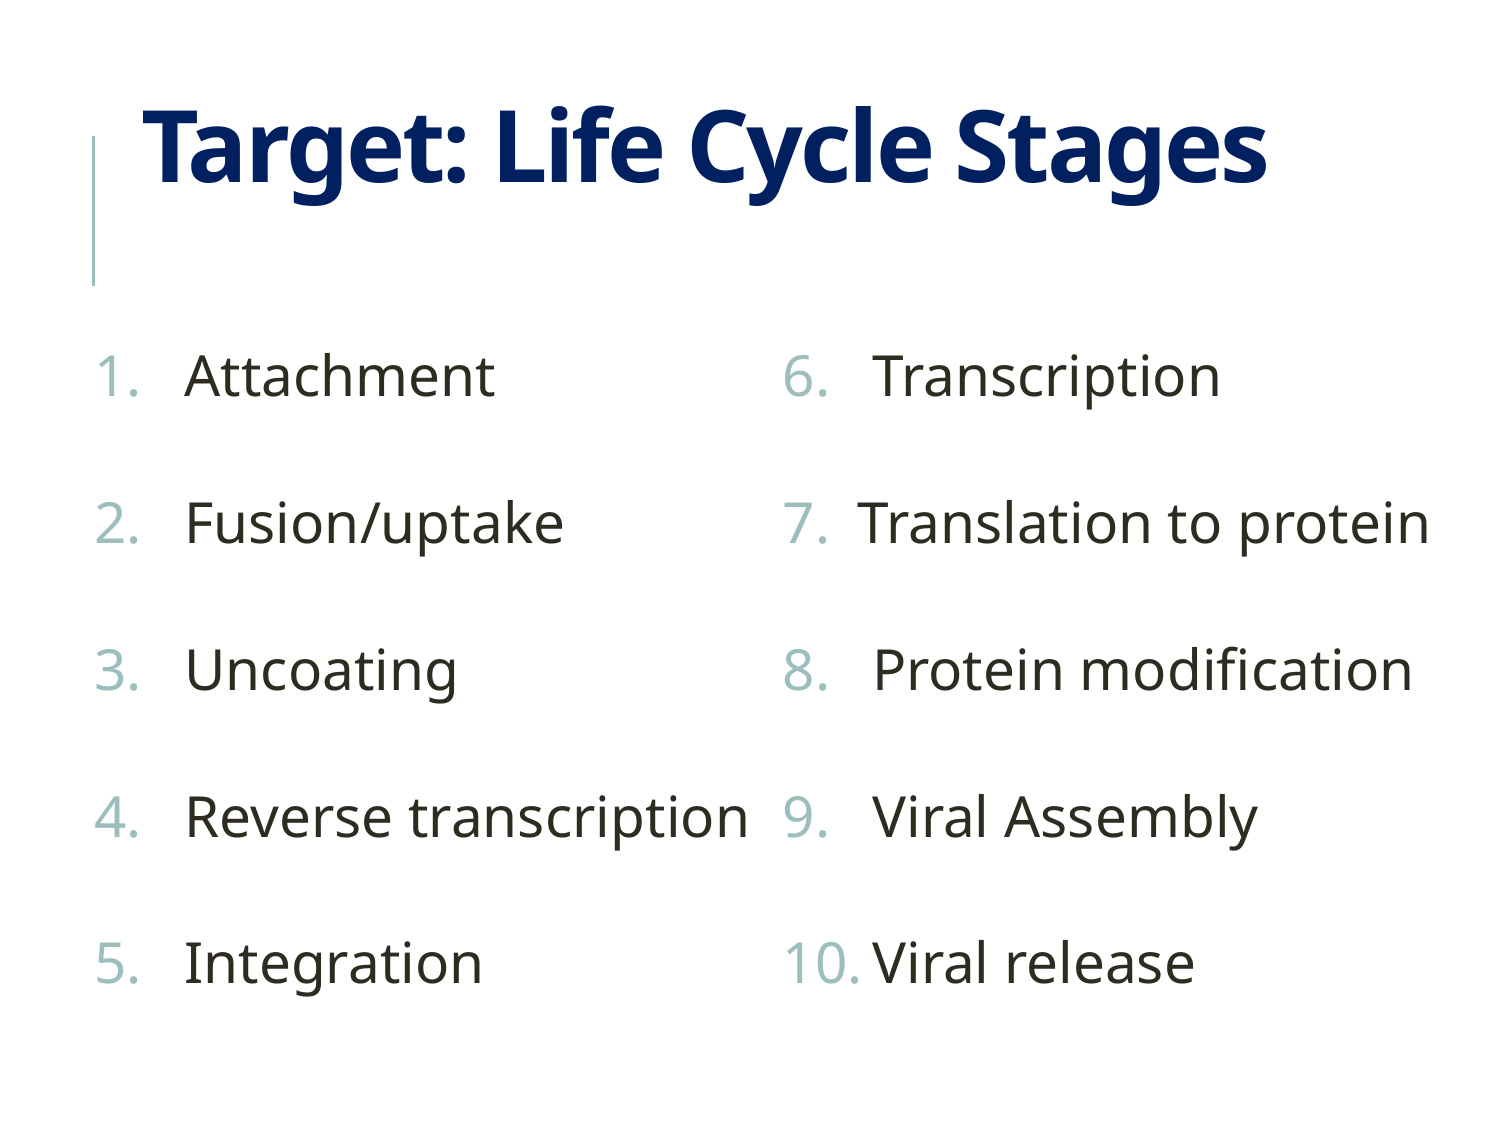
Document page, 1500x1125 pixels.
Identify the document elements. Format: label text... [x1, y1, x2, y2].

title Target: Life Cycle Stages [126, 58, 1322, 249]
list Attachment Fusion/uptake Uncoating Reverse transcription Integration Transcription Translation to protein Protein modification Viral Assembly Viral release [87, 264, 1479, 1012]
